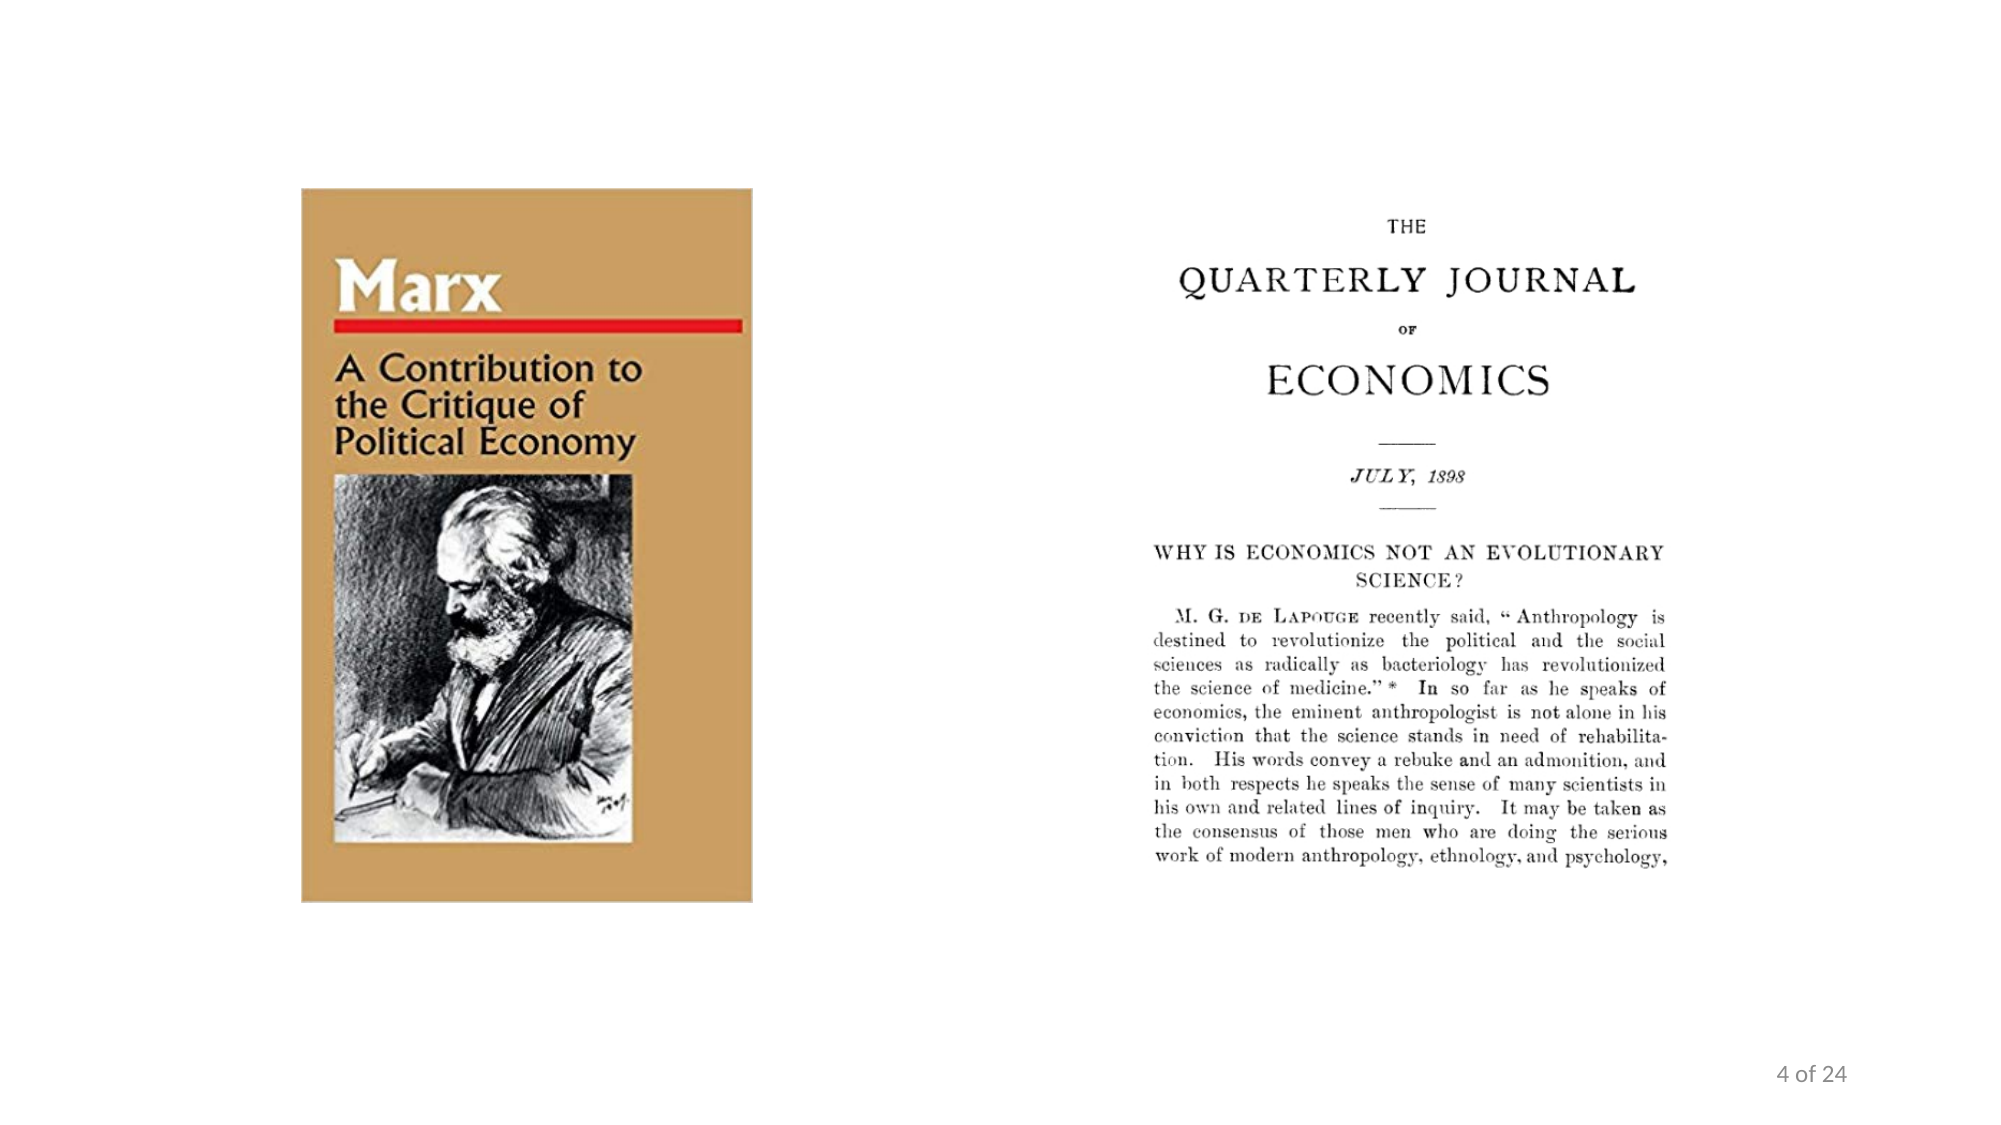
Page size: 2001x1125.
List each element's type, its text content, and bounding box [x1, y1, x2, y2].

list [301, 188, 753, 903]
picture [1113, 191, 1736, 870]
slide_number 4 of 24 [1412, 1042, 1863, 1103]
